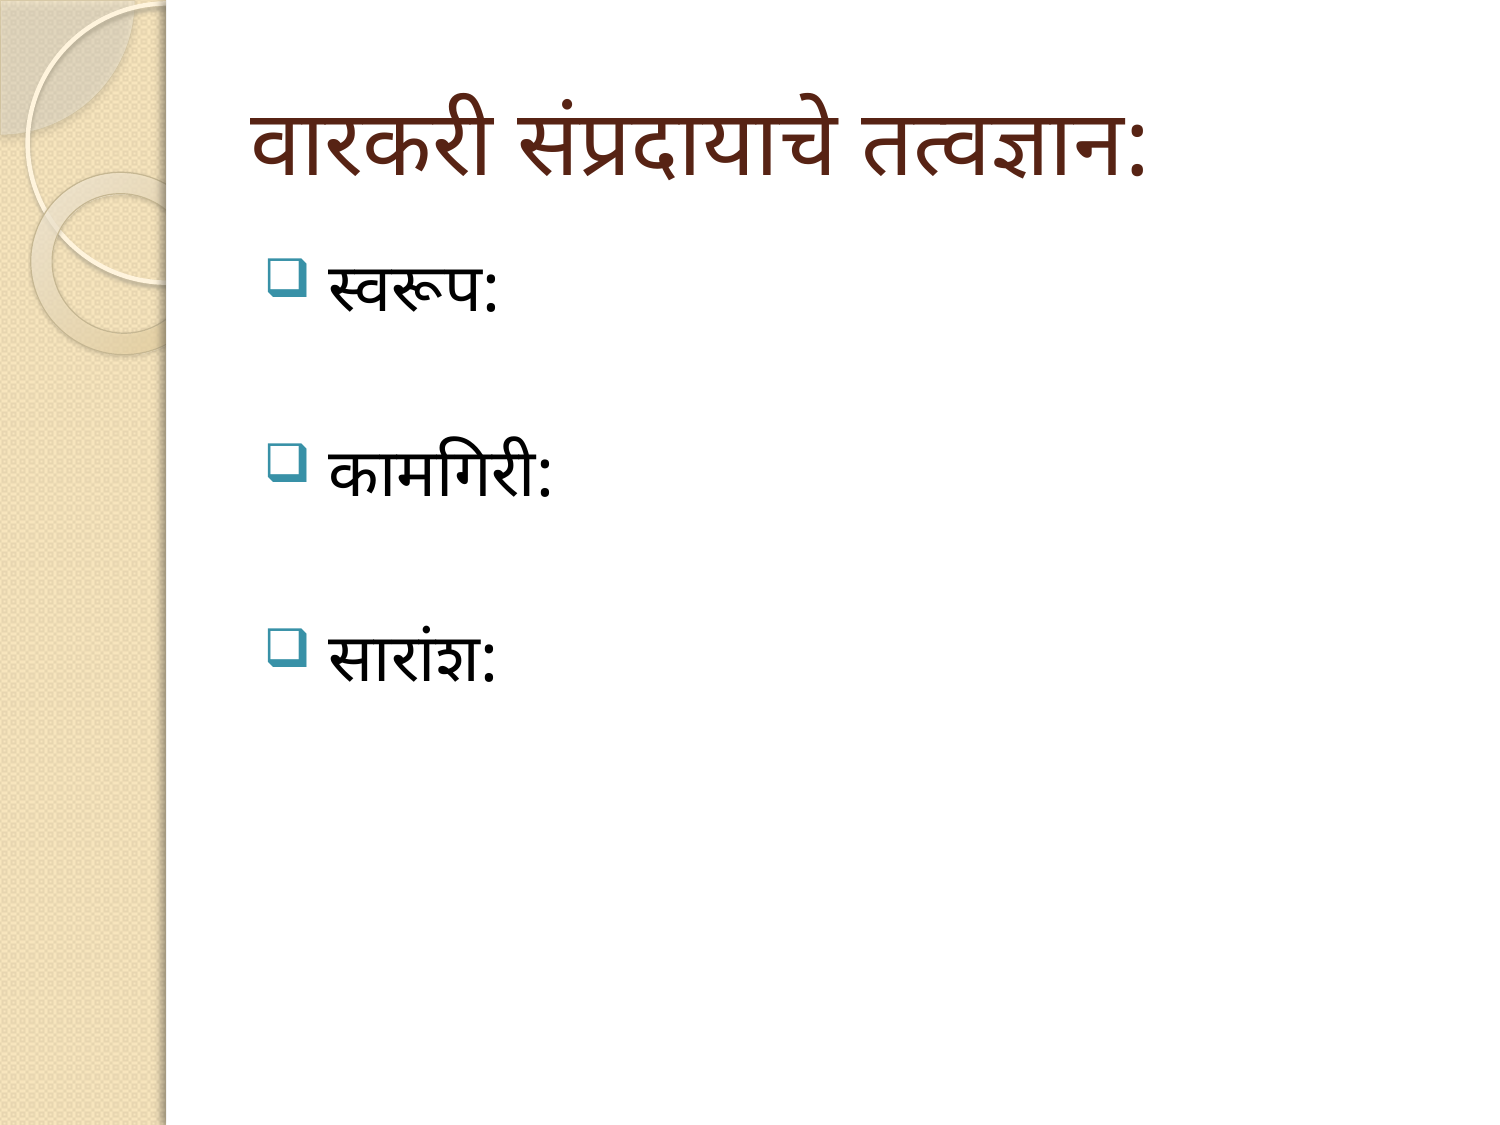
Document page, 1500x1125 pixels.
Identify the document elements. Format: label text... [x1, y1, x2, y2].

list स्वरूप: कामगिरी: सारांश: [235, 237, 1466, 1025]
title वारकरी संप्रदायाचे तत्वज्ञान: [235, 45, 1466, 233]
